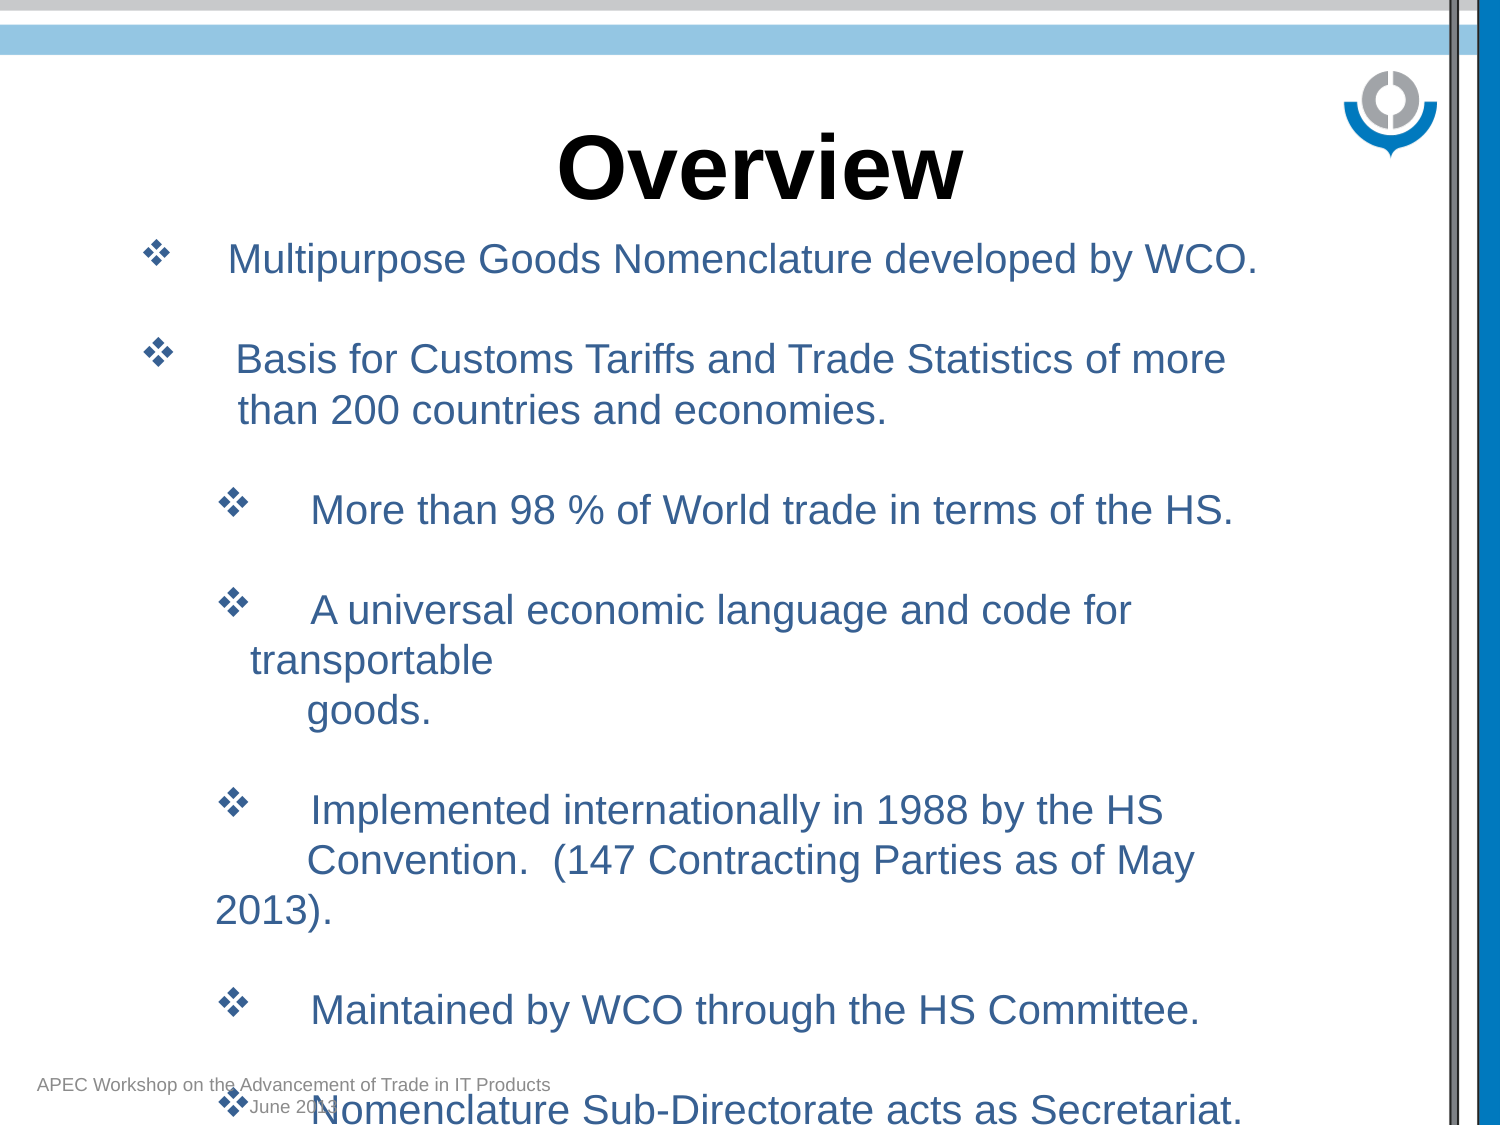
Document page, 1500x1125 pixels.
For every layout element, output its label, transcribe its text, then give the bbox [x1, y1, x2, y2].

picture [0, 0, 1500, 1125]
text_box Overview [541, 99, 979, 225]
text_box Multipurpose Goods Nomenclature developed by WCO. Basis for Customs Tariffs and Trade Statistics of more than 200 countries and economies. More than 98 % of World trade in terms of the HS. A universal economic language and code for transportable goods. Implemented internationally in 1988 by the HS Convention. (147 Contracting Parties as of May 2013). Maintained by WCO through the HS Committee. Nomenclature Sub-Directorate acts as Secretariat. [124, 224, 1325, 1125]
footer APEC Workshop on the Advancement of Trade in IT Products June 2013 [0, 1065, 588, 1125]
